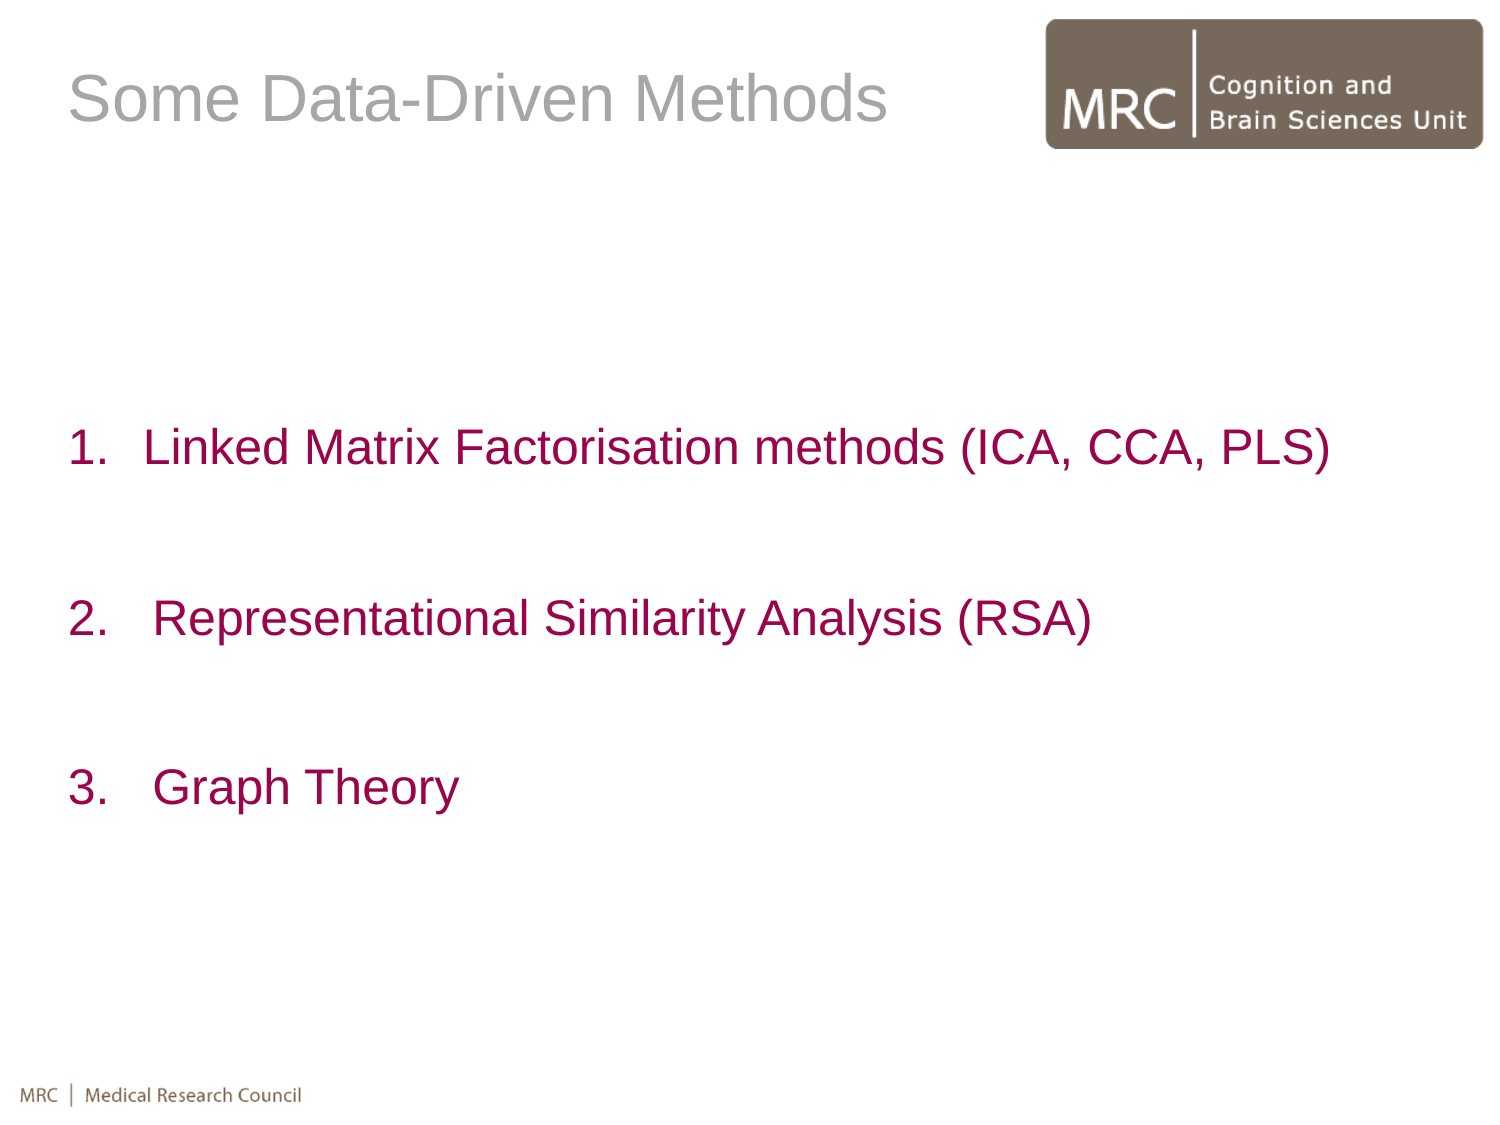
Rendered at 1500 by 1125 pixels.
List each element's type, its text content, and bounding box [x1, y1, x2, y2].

picture [1045, 18, 1484, 149]
picture [17, 1082, 302, 1107]
text_box Some Data-Driven Methods Linked Matrix Factorisation methods (ICA, CCA, PLS) Representational Similarity Analysis (RSA) Graph Theory [53, 47, 1471, 1021]
